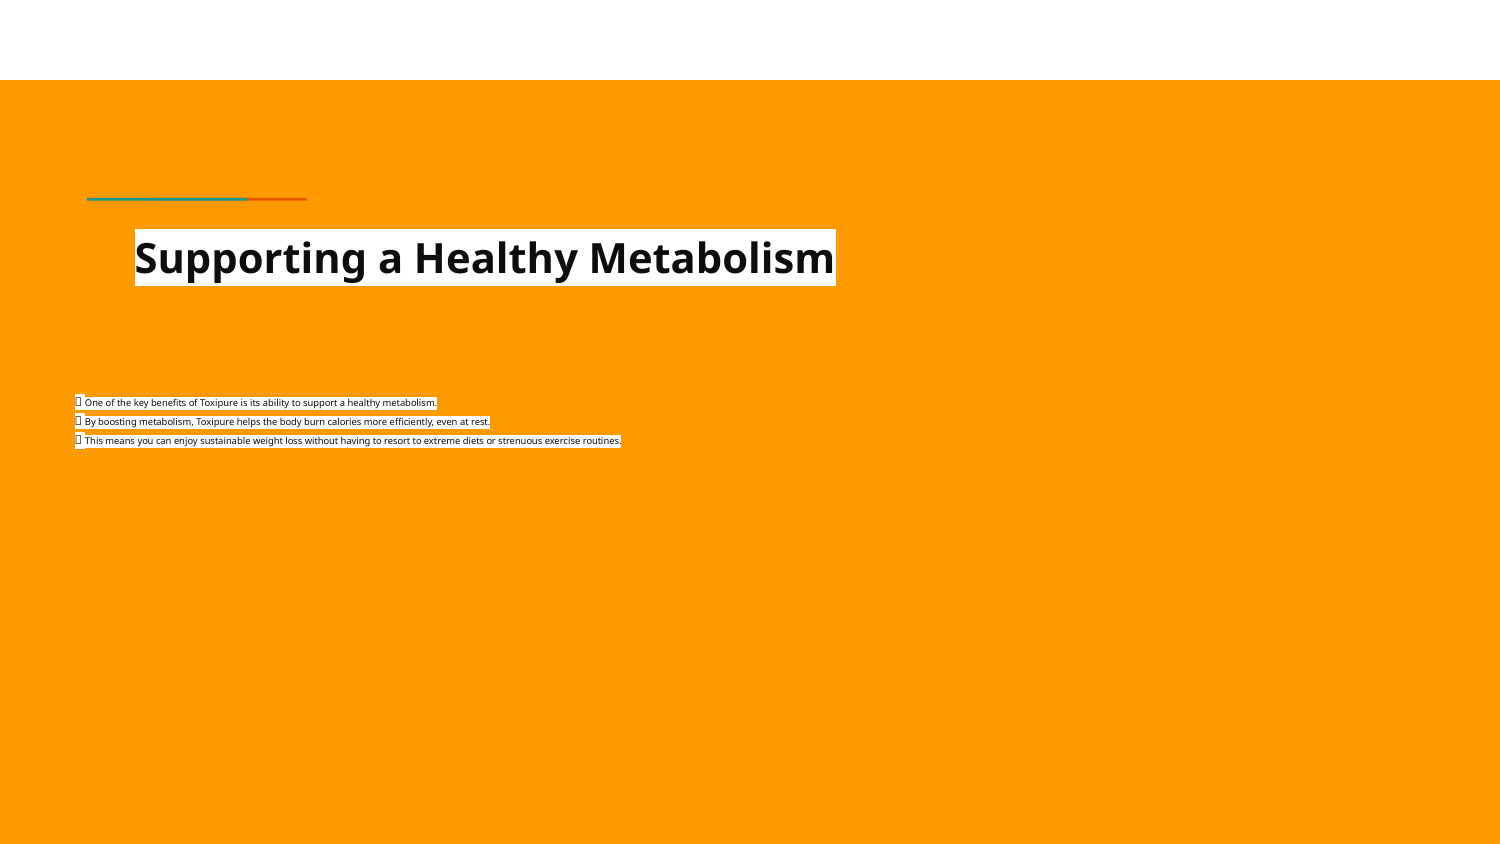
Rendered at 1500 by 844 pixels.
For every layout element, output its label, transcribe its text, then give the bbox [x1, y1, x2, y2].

subtitle 🔥 One of the key benefits of Toxipure is its ability to support a healthy metabolism. 🔥 By boosting metabolism, Toxipure helps the body burn calories more efficiently, even at rest. 🔥 This means you can enjoy sustainable weight loss without having to resort to extreme diets or strenuous exercise routines. [38, 377, 1300, 467]
title Supporting a Healthy Metabolism [119, 216, 1381, 490]
